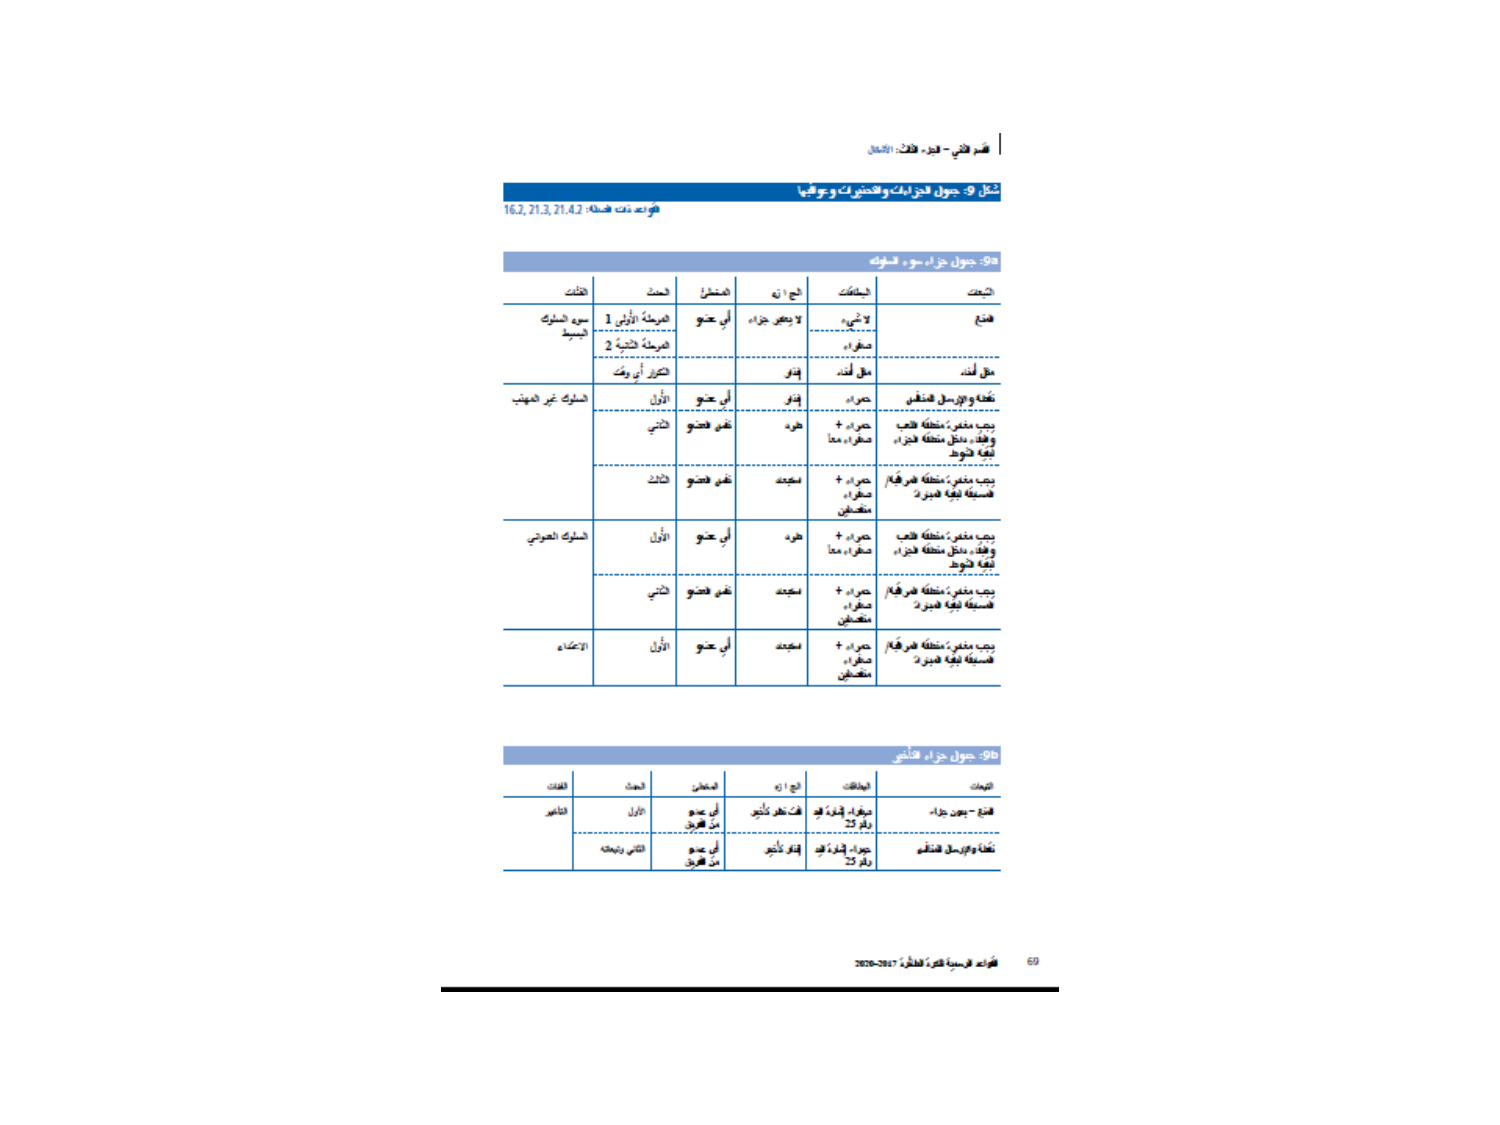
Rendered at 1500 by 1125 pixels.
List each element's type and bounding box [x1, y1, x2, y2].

picture [441, 133, 1059, 992]
